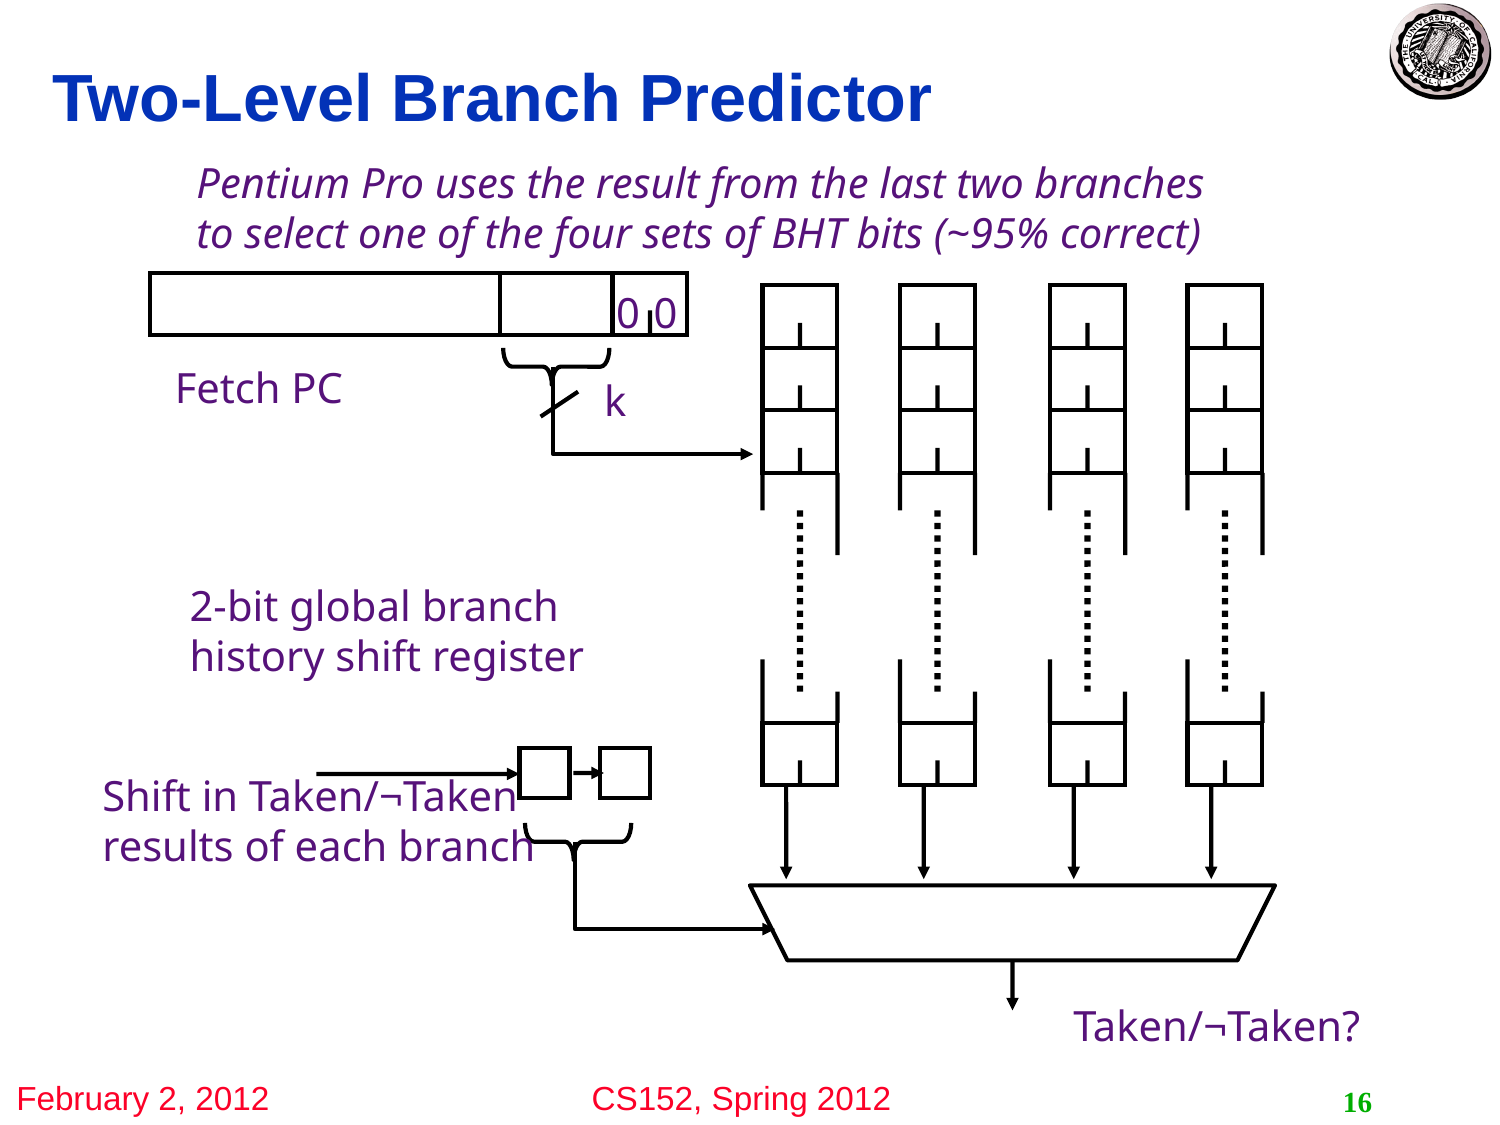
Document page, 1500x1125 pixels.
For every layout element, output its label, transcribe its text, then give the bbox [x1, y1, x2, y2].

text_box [762, 285, 838, 880]
text_box [600, 747, 650, 798]
text_box [573, 766, 604, 780]
text_box Taken/¬Taken? [1058, 992, 1376, 1058]
text_box [749, 885, 1275, 961]
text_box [149, 272, 754, 455]
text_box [1049, 285, 1126, 880]
text_box [553, 822, 632, 861]
title Two-Level Branch Predictor [37, 37, 1213, 163]
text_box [899, 285, 976, 880]
text_box Shift in Taken/¬Taken results of each branch [87, 762, 553, 878]
text_box [1006, 960, 1019, 1011]
slide_number 16 [1074, 1076, 1388, 1125]
text_box 2-bit global branch history shift register [174, 572, 713, 688]
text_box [1187, 285, 1263, 880]
text_box Pentium Pro uses the result from the last two branches to select one of the four sets of BHT bits (~95% correct) [181, 149, 1220, 265]
text_box [575, 841, 776, 936]
text_box [519, 747, 570, 798]
picture [1378, 0, 1500, 103]
